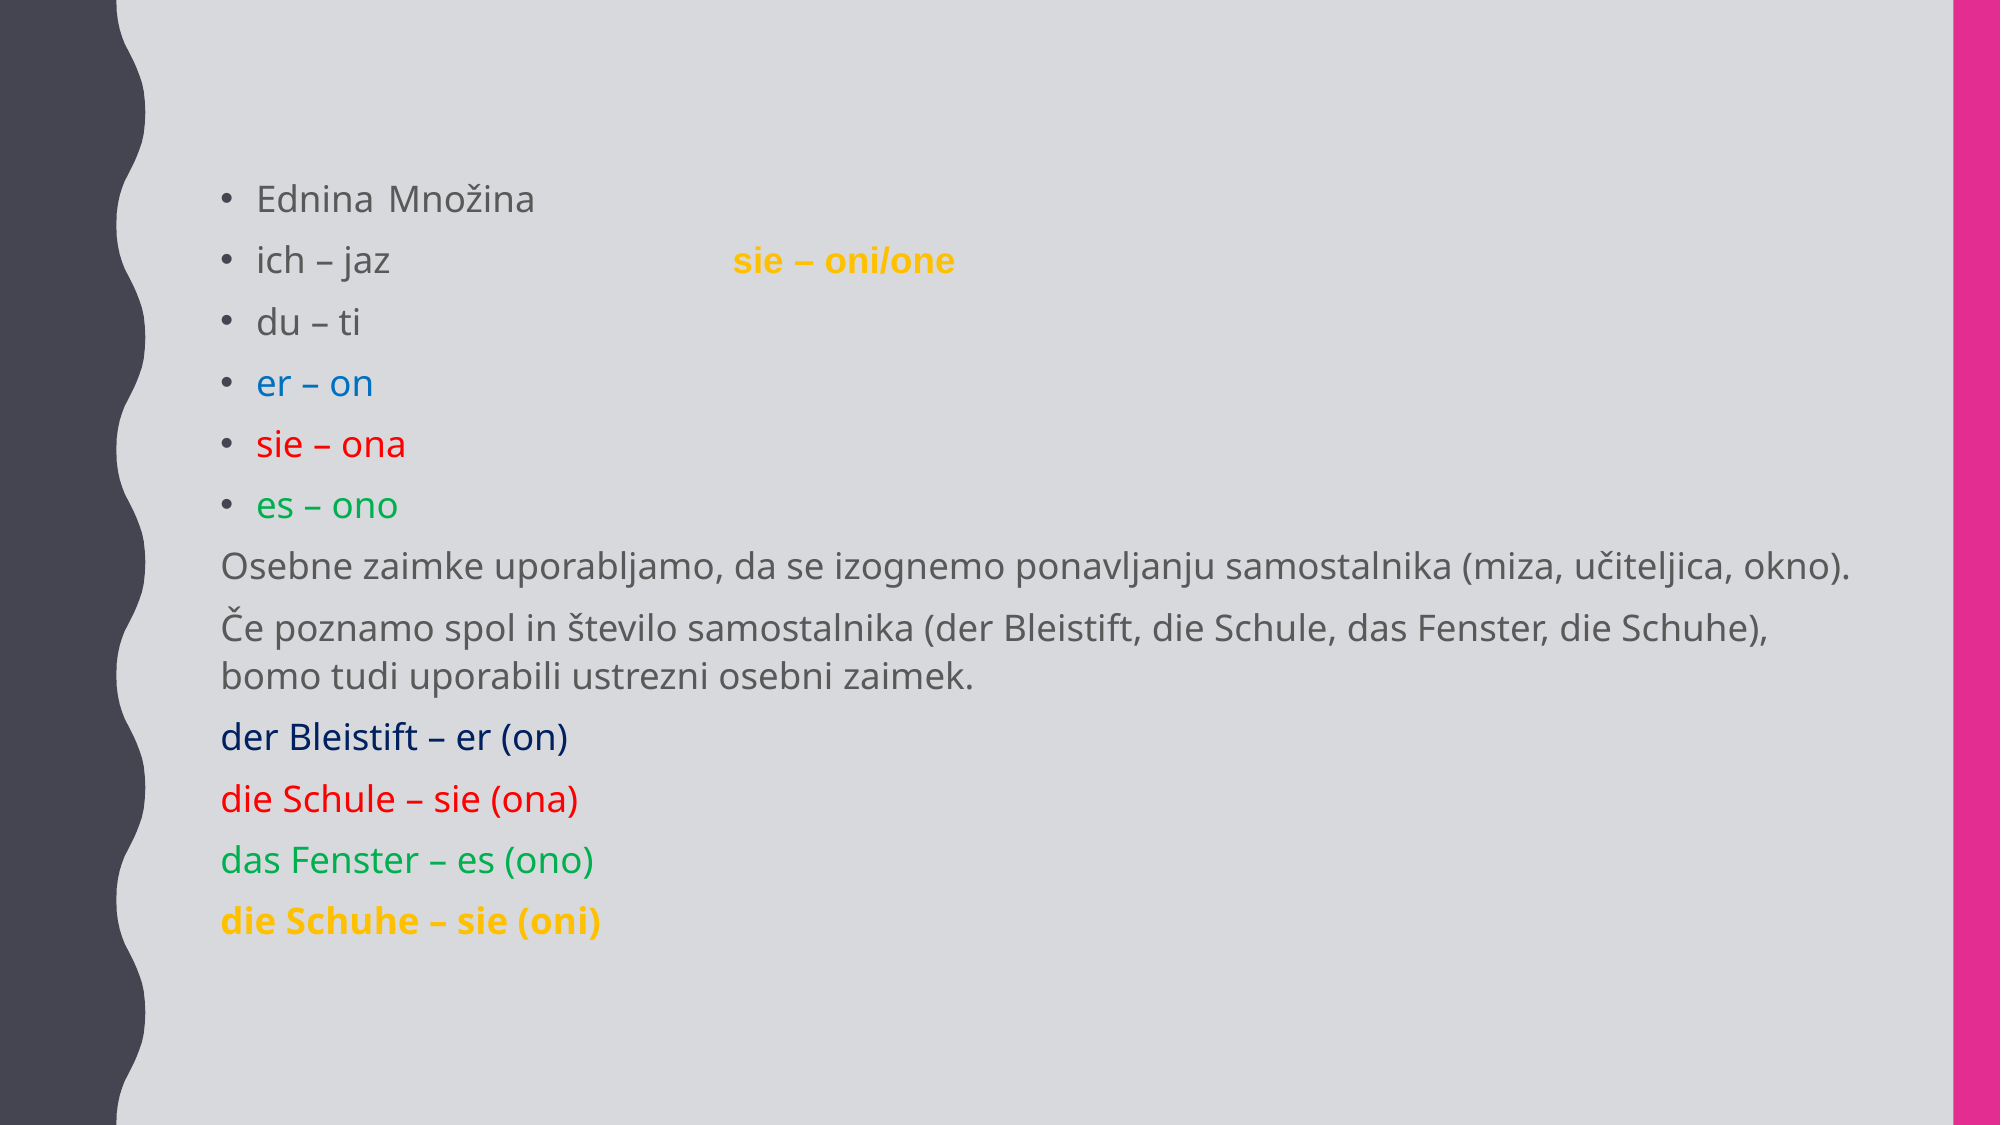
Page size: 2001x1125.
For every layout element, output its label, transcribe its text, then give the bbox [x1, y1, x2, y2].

list Ednina Množina ich – jaz sie – oni/one du – ti er – on sie – ona es – ono Osebne zaimke uporabljamo, da se izognemo ponavljanju samostalnika (miza, učiteljica, okno). Če poznamo spol in število samostalnika (der Bleistift, die Schule, das Fenster, die Schuhe), bomo tudi uporabili ustrezni osebni zaimek. der Bleistift – er (on) die Schule – sie (ona) das Fenster – es (ono) die Schuhe – sie (oni) [205, 163, 1875, 965]
